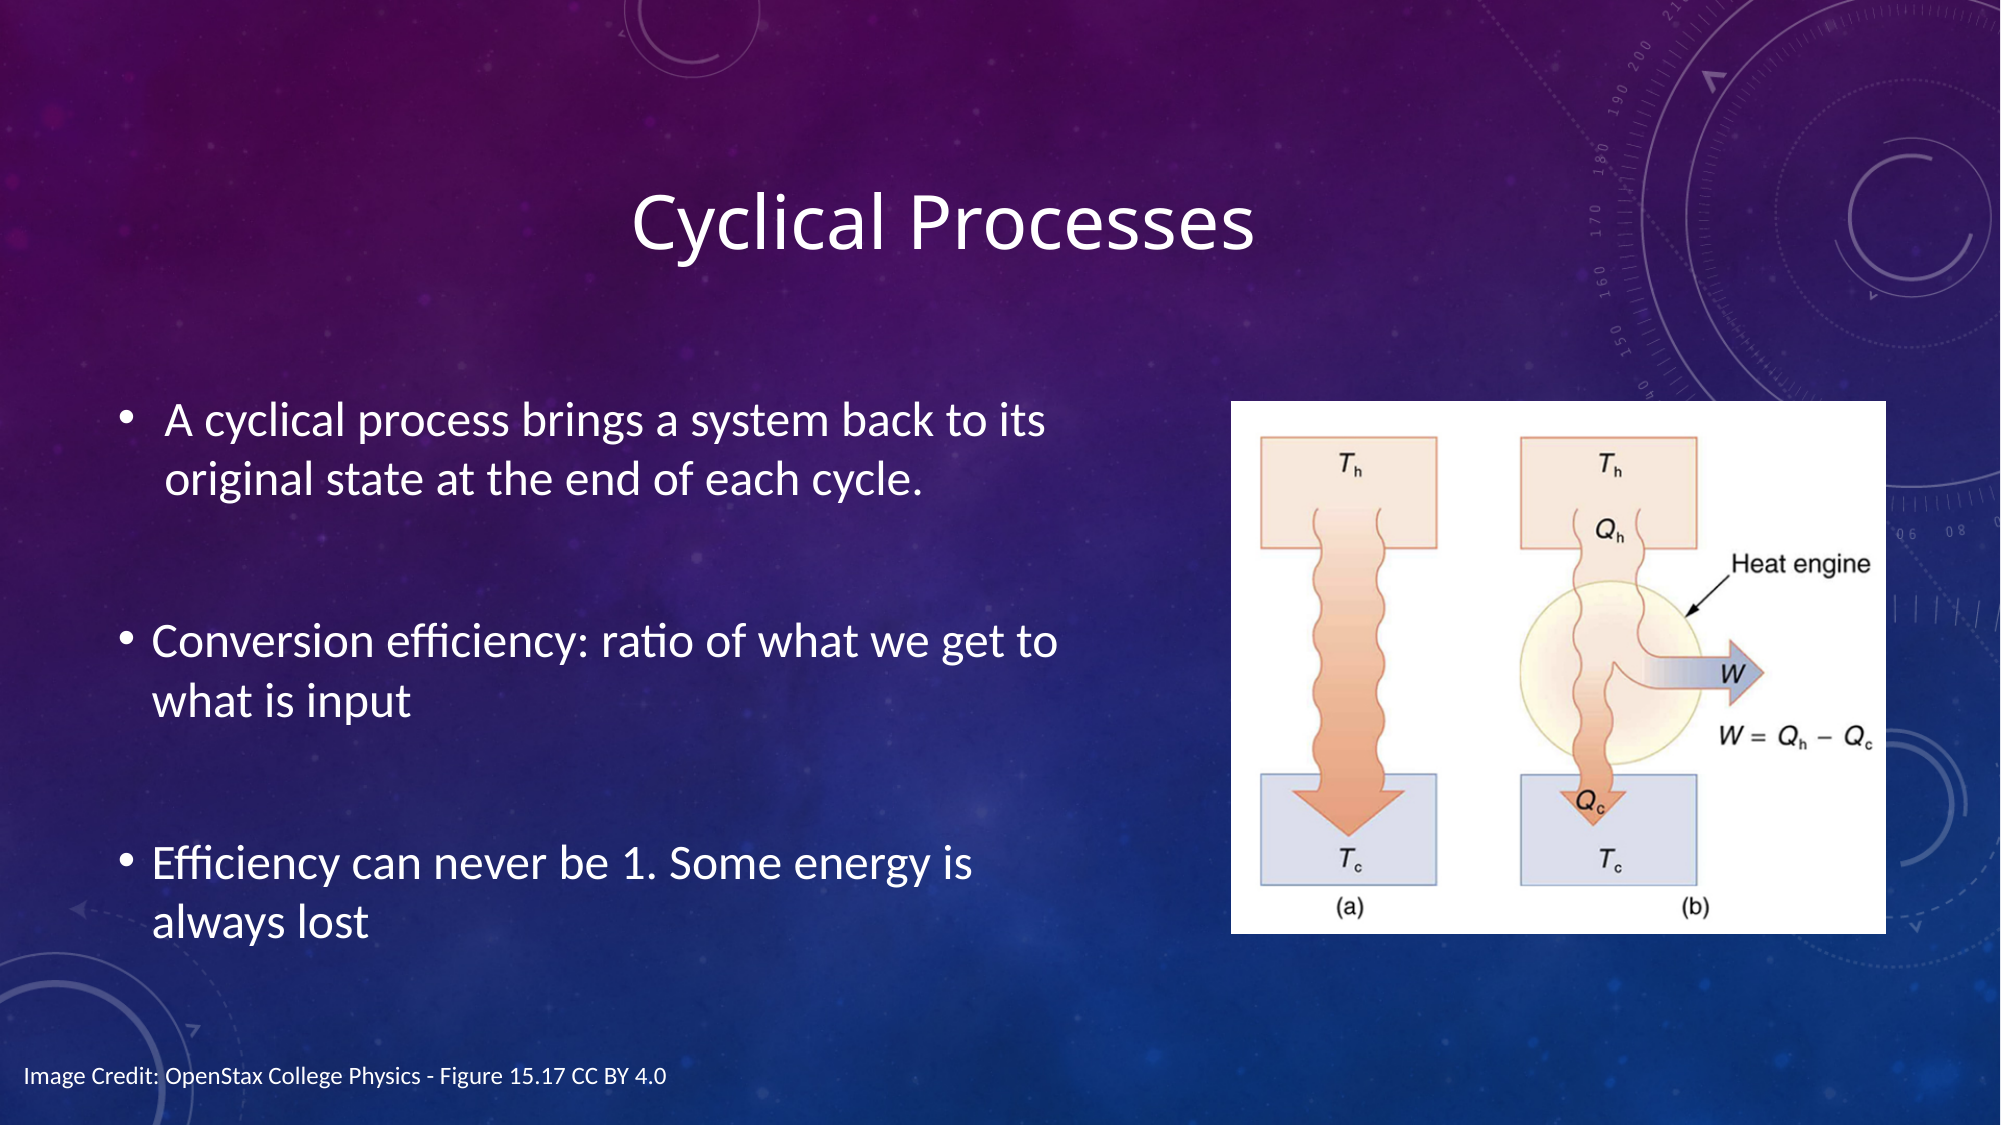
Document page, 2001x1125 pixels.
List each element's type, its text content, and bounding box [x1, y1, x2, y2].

list A cyclical process brings a system back to its original state at the end of each cycle. Conversion efficiency: ratio of what we get to what is input Efficiency can never be 1. Some energy is always lost [109, 317, 1075, 1018]
title Cyclical Processes [111, 99, 1775, 340]
text_box Image Credit: OpenStax College Physics - Figure 15.17 CC BY 4.0 [16, 1051, 1891, 1097]
picture [0, 0, 2001, 1125]
